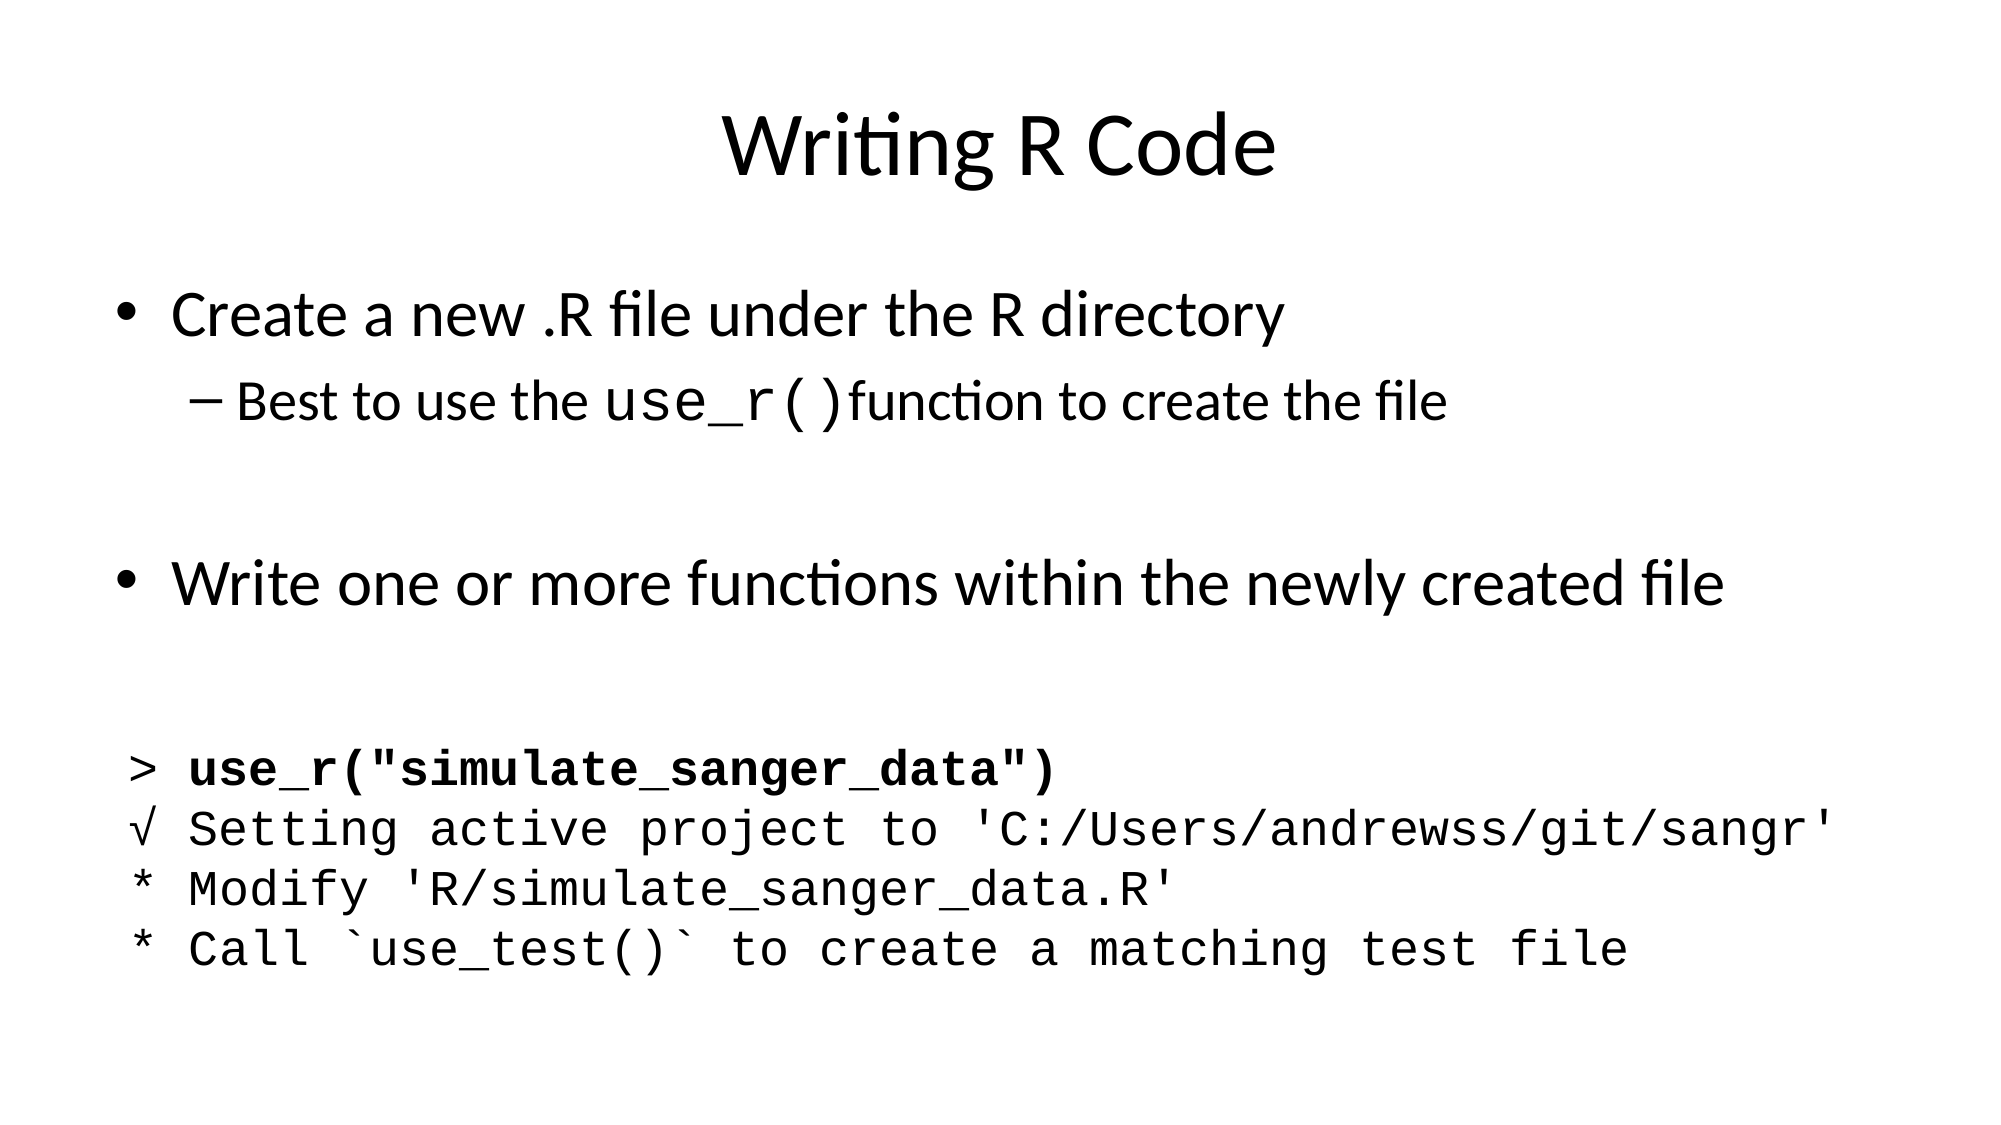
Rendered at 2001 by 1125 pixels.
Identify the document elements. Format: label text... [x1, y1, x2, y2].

list Create a new .R file under the R directory Best to use the use_r()function to create the file Write one or more functions within the newly created file [99, 262, 1900, 1005]
text_box > use_r("simulate_sanger_data") √ Setting active project to 'C:/Users/andrewss/git/sangr' * Modify 'R/simulate_sanger_data.R' * Call `use_test()` to create a matching test file [114, 727, 1886, 983]
title Writing R Code [99, 45, 1900, 233]
